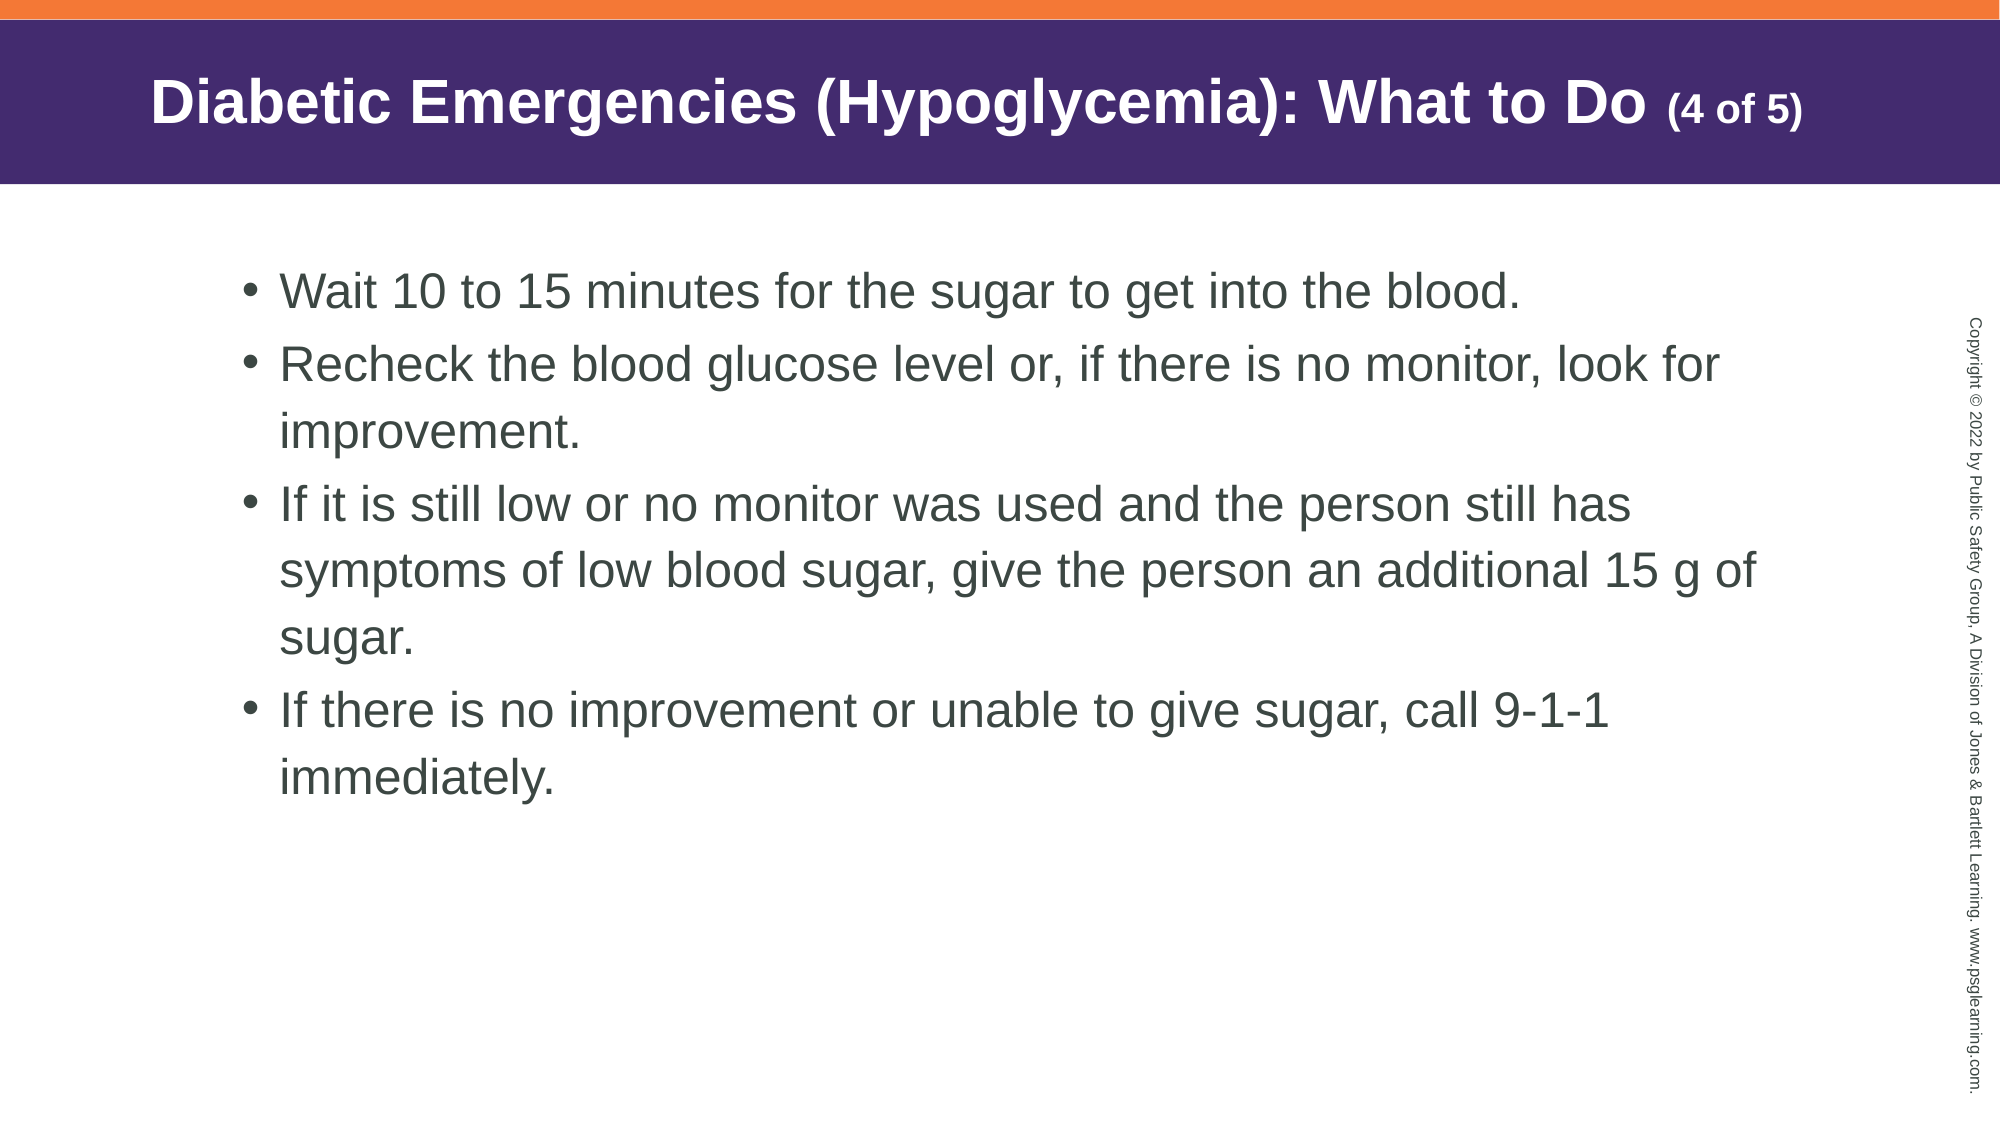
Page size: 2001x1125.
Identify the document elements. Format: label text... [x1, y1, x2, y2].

title Diabetic Emergencies (Hypoglycemia): What to Do (4 of 5) [0, 19, 2000, 185]
list Wait 10 to 15 minutes for the sugar to get into the blood. Recheck the blood glucose level or, if there is no monitor, look for improvement. If it is still low or no monitor was used and the person still has symptoms of low blood sugar, give the person an additional 15 g of sugar. If there is no improvement or unable to give sugar, call 9-1-1 immediately. [151, 244, 1840, 1016]
